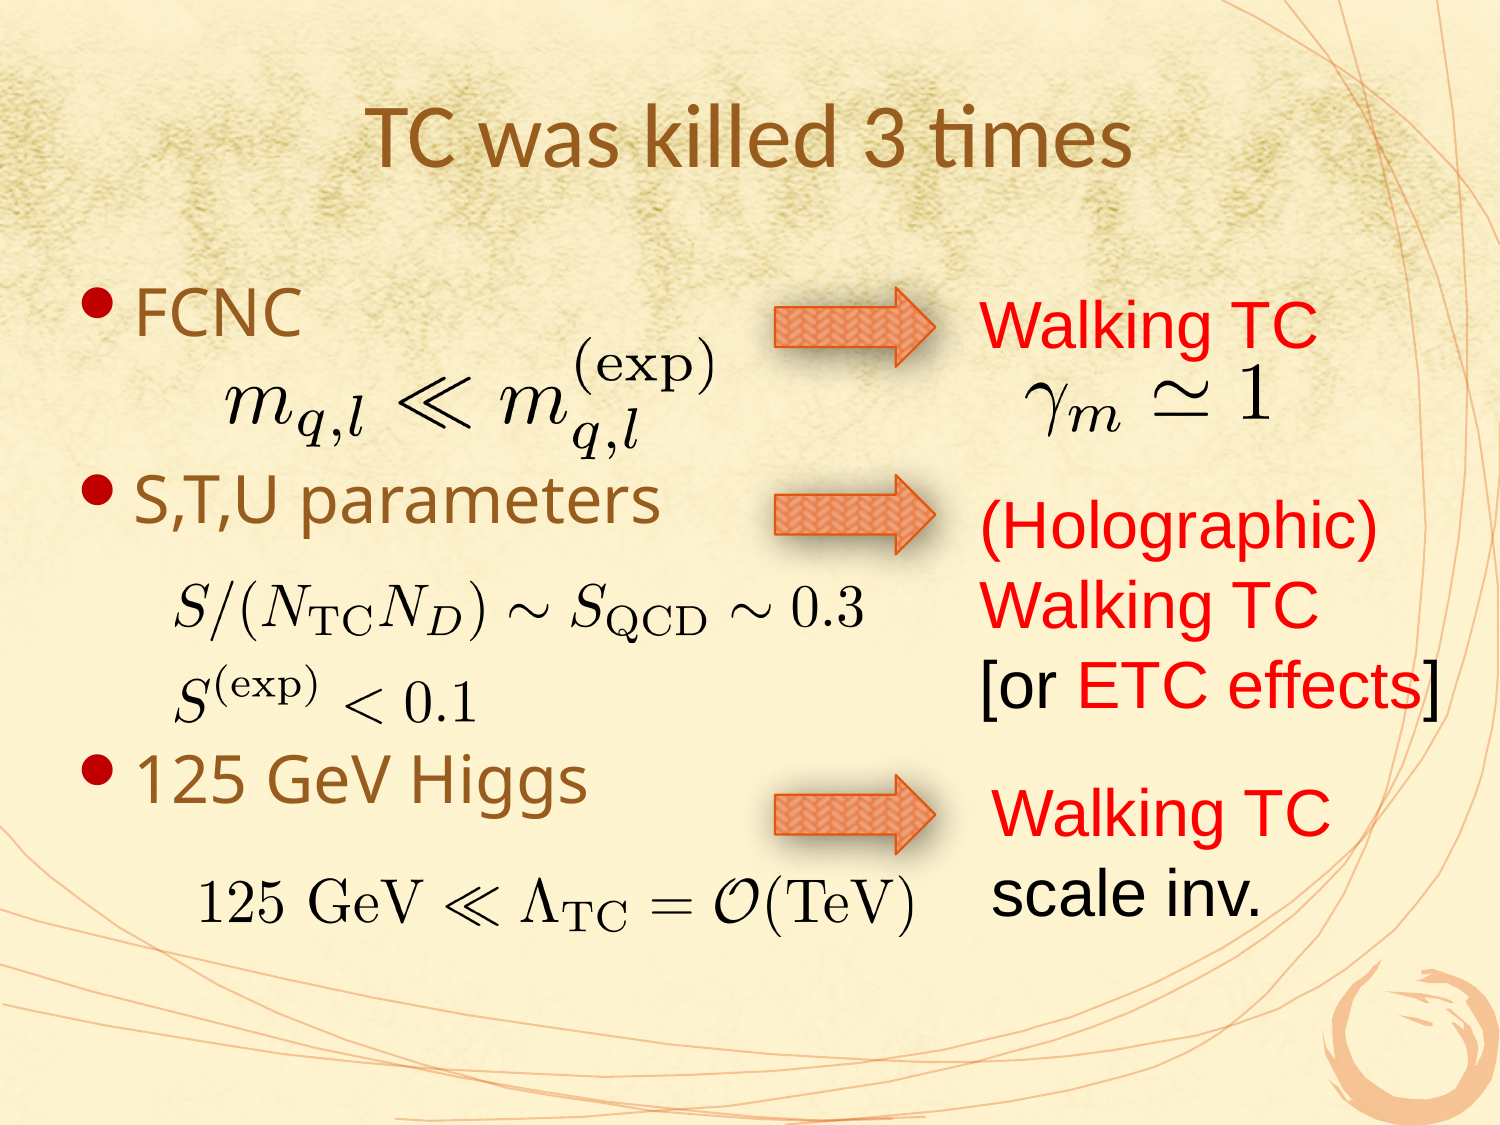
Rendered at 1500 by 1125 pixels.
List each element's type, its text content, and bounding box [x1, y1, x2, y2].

text_box Walking TC scale inv. [976, 762, 1348, 938]
title TC was killed 3 times [75, 37, 1425, 225]
picture [224, 336, 714, 461]
text_box [773, 286, 937, 368]
text_box Walking TC [964, 274, 1335, 370]
picture [174, 663, 476, 725]
text_box [773, 773, 937, 851]
picture [199, 874, 914, 938]
text_box [773, 473, 937, 556]
text_box (Holographic) Walking TC [or ETC effects] [964, 474, 1457, 730]
list FCNC S,T,U parameters 125 GeV Higgs [62, 262, 1413, 1032]
picture [1024, 361, 1270, 438]
picture [174, 580, 863, 644]
